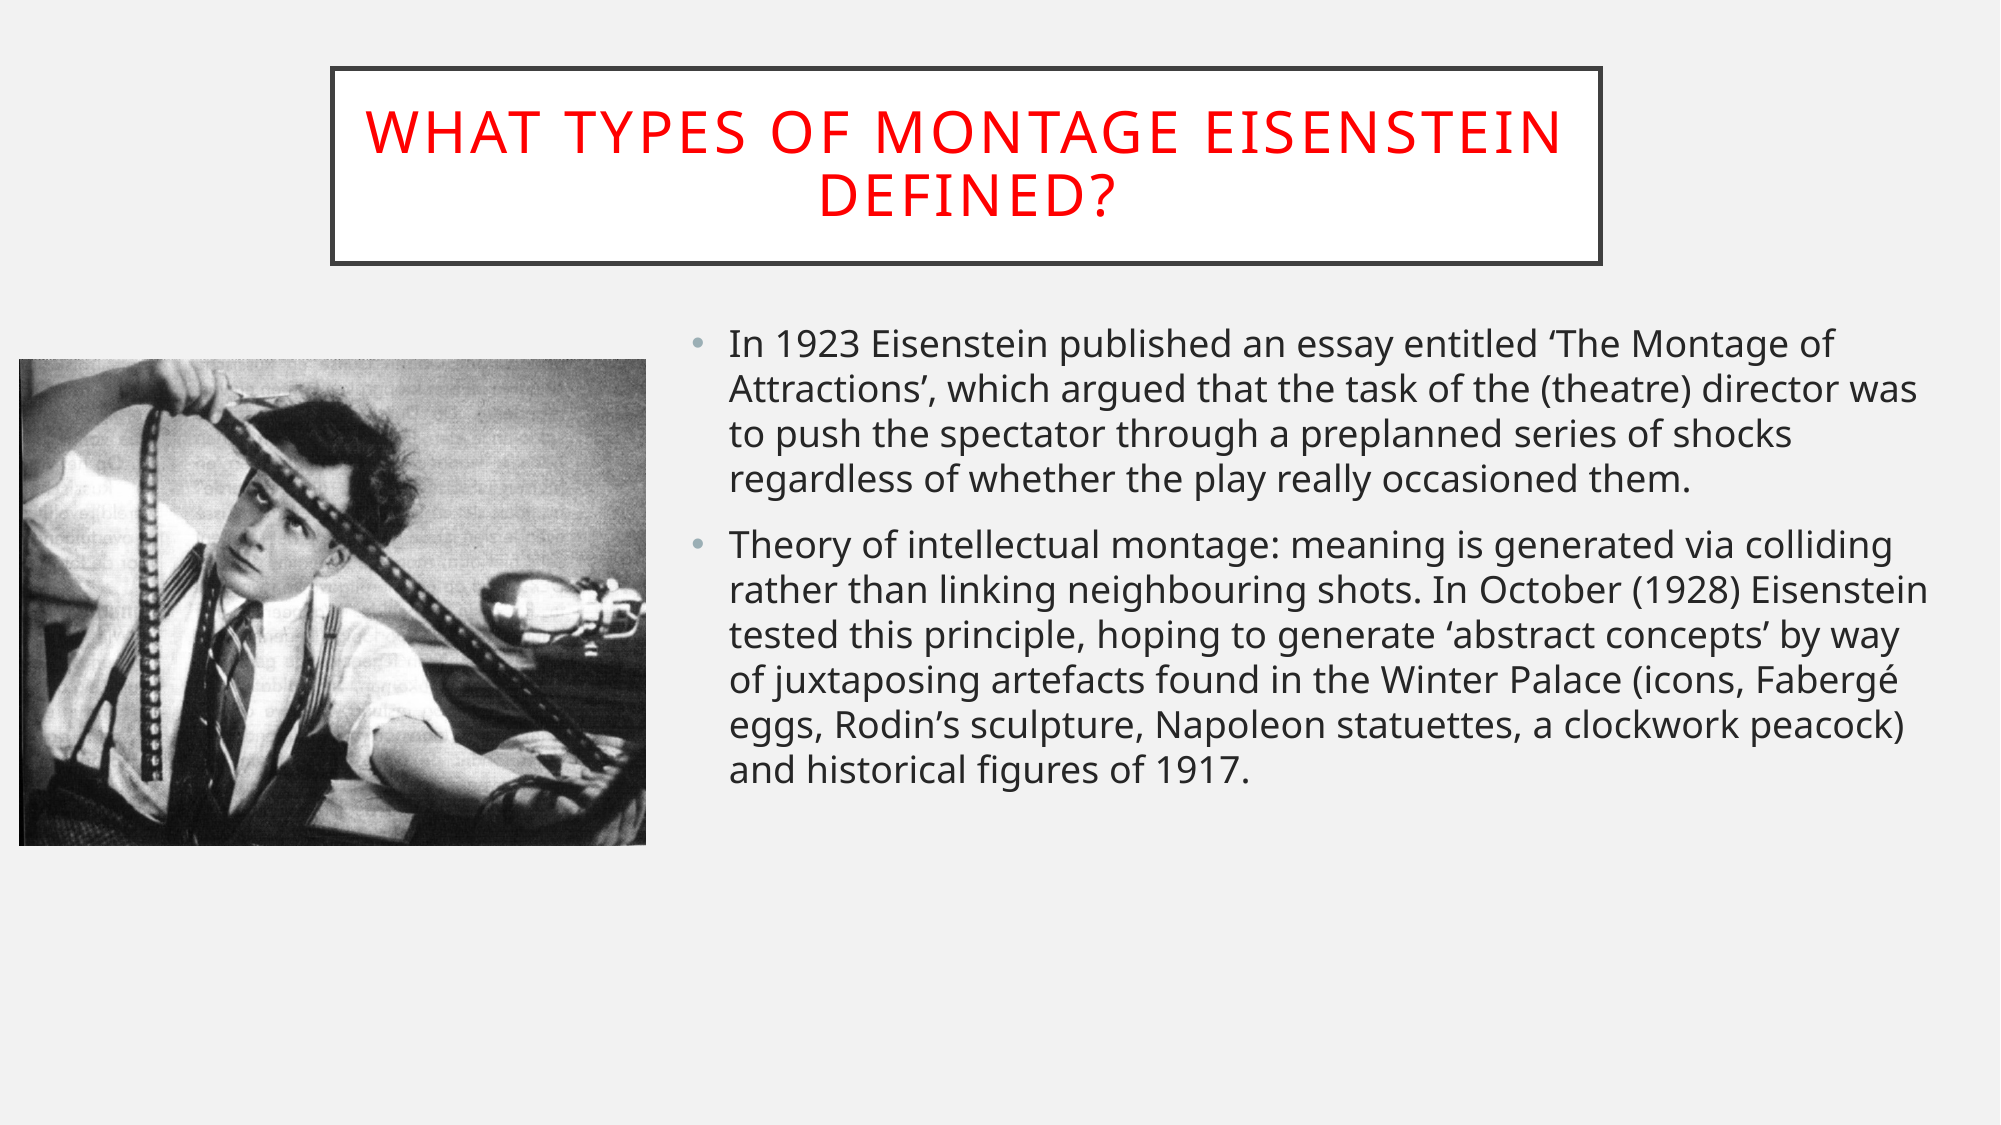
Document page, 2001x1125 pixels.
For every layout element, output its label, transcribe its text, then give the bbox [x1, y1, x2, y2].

picture [19, 359, 646, 846]
list In 1923 Eisenstein published an essay entitled ‘The Montage of Attractions’, which argued that the task of the (theatre) director was to push the spectator through a preplanned series of shocks regardless of whether the play really occasioned them. Theory of intellectual montage: meaning is generated via colliding rather than linking neighbouring shots. In October (1928) Eisenstein tested this principle, hoping to generate ‘abstract concepts’ by way of juxtaposing artefacts found in the Winter Palace (icons, Fabergé eggs, Rodin’s sculpture, Napoleon statuettes, a clockwork peacock) and historical figures of 1917. [676, 312, 1945, 1006]
title What types of montage Eisenstein defined? [330, 66, 1603, 266]
